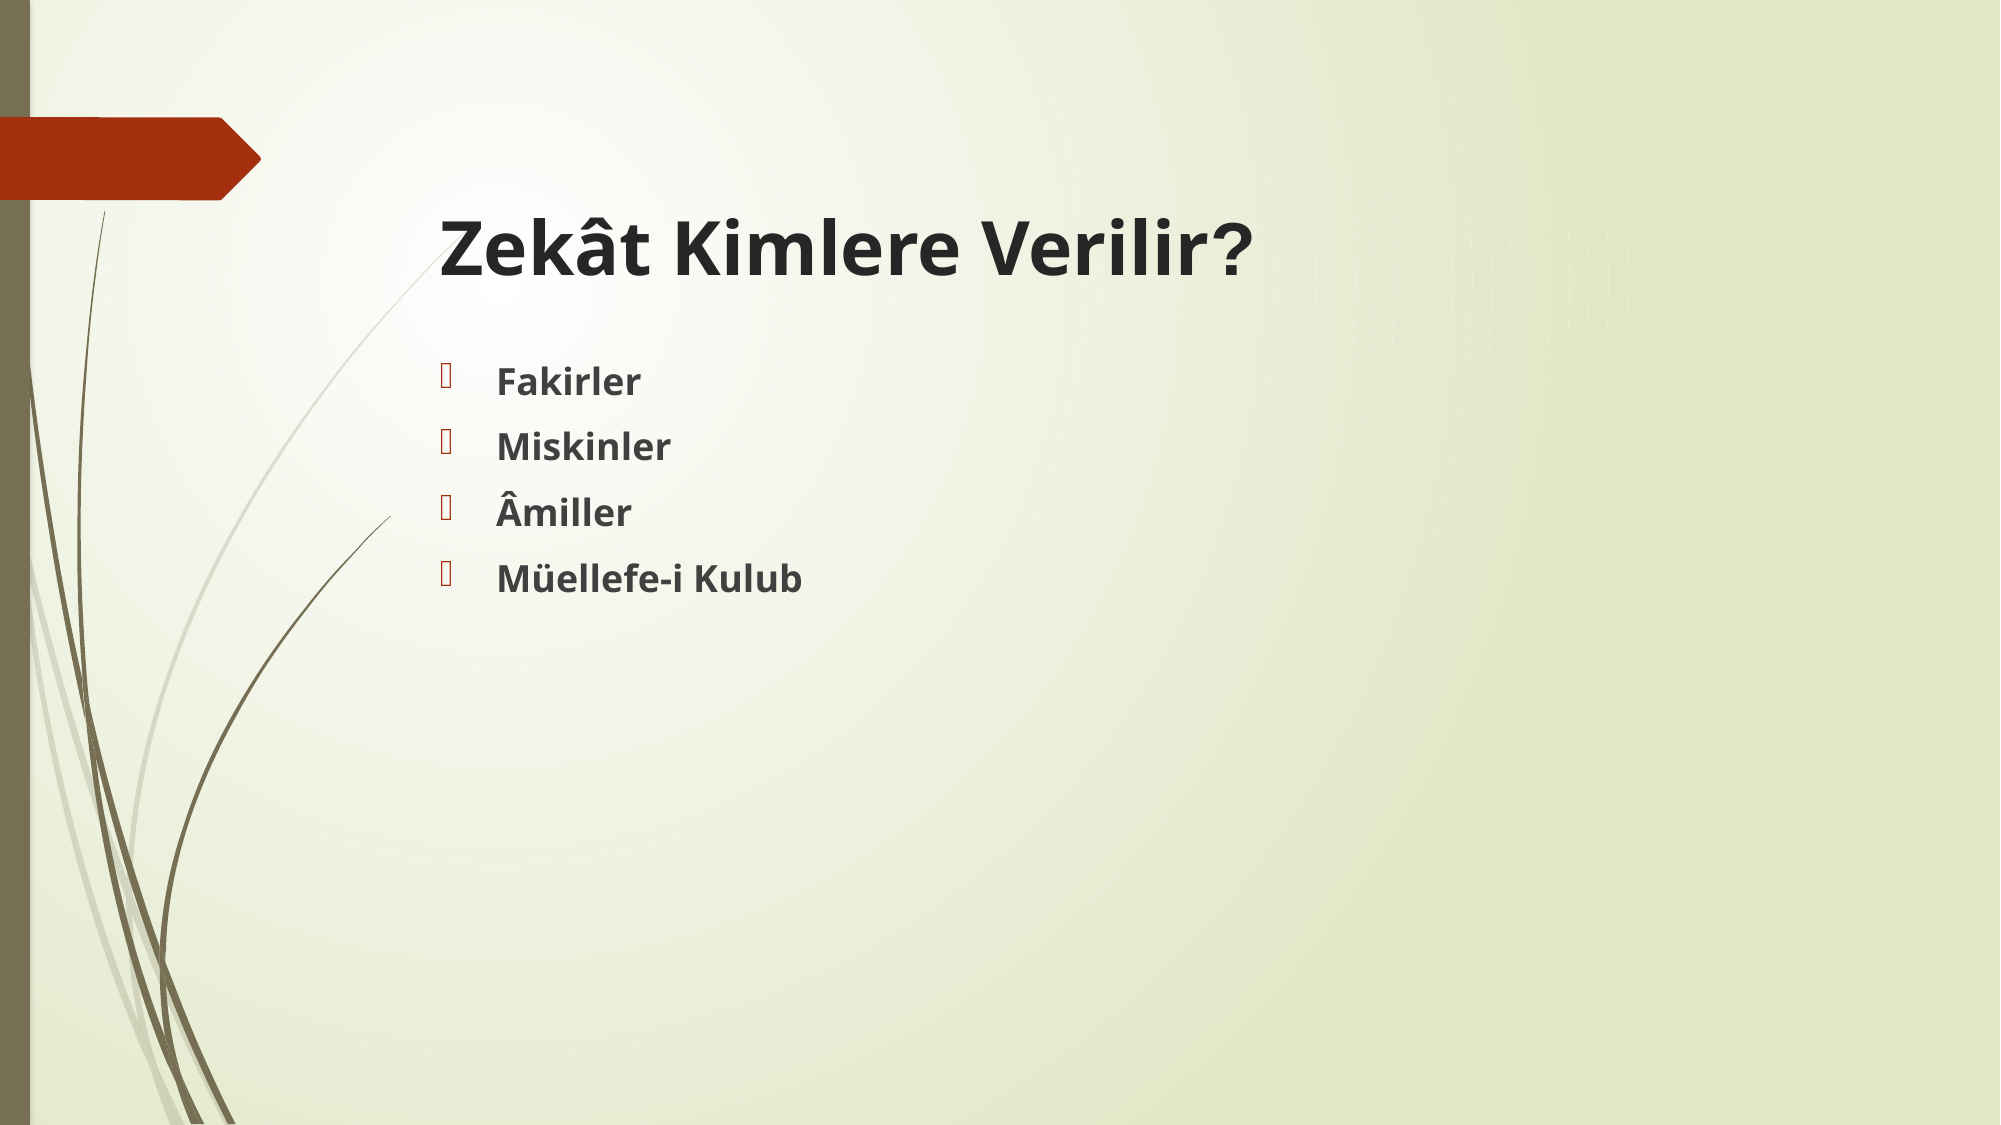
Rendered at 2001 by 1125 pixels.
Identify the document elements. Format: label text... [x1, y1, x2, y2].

list Fakirler Miskinler Âmiller Müellefe-i Kulub [424, 350, 1888, 970]
title Zekât Kimlere Verilir? [425, 102, 1888, 313]
